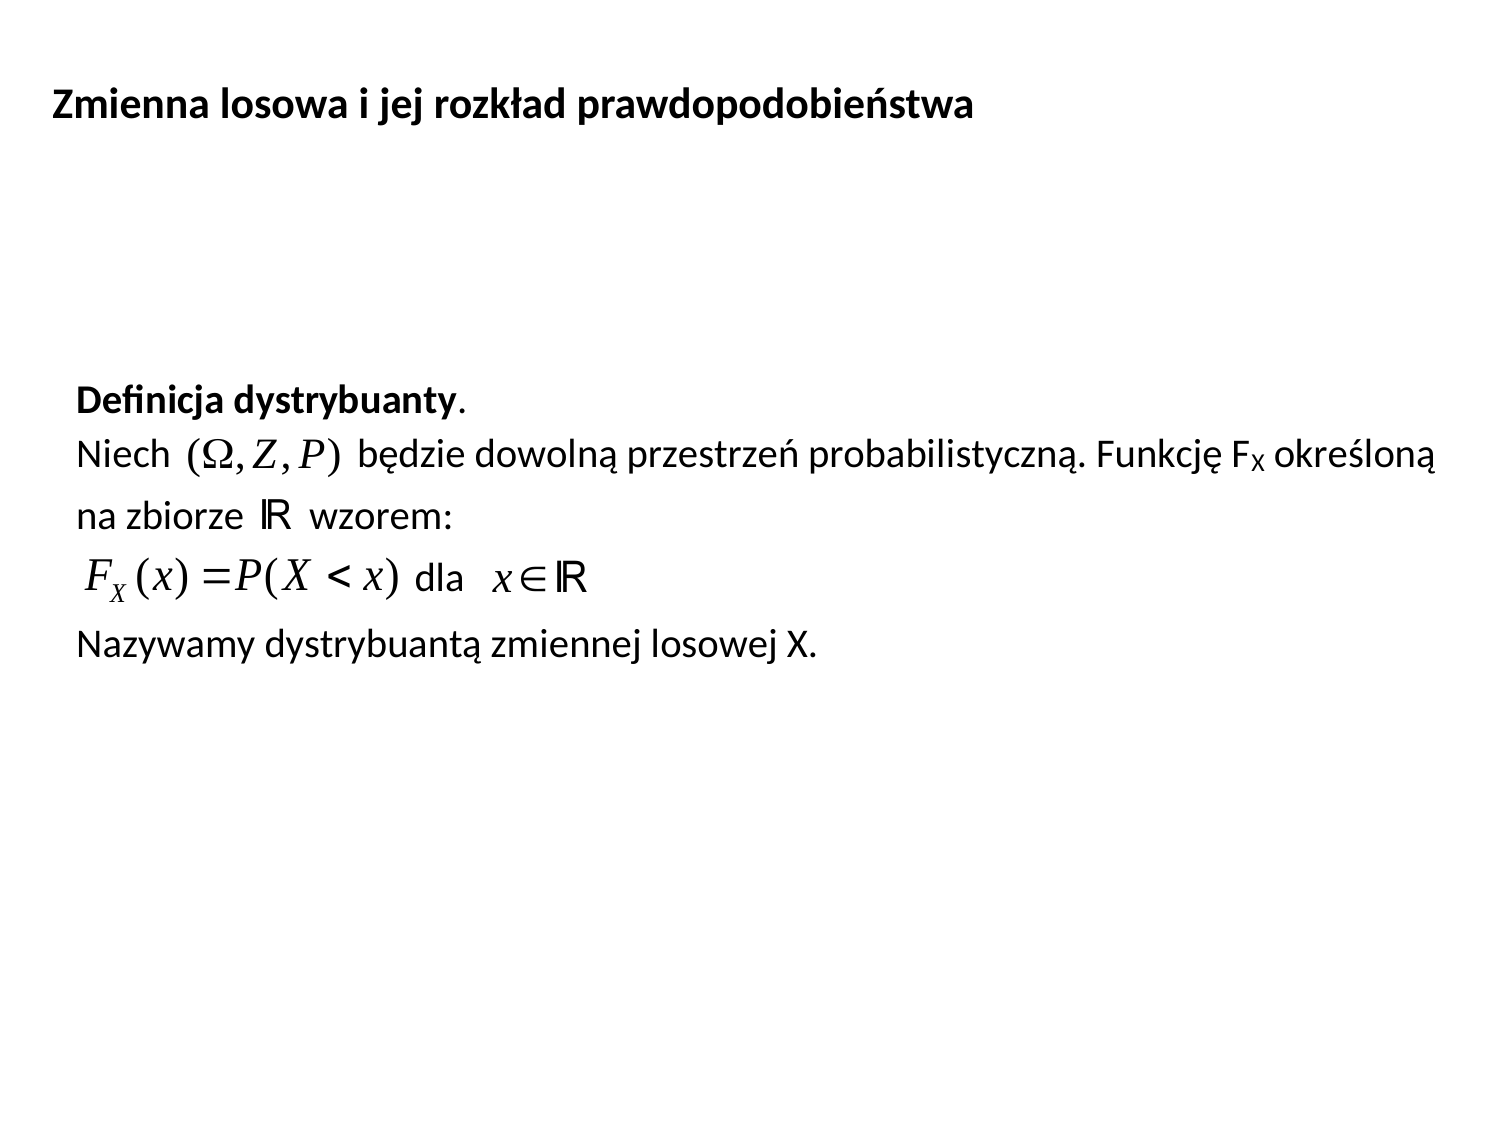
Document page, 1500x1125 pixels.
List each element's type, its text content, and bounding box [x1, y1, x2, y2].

picture [63, 374, 1450, 681]
text_box Zmienna losowa i jej rozkład prawdopodobieństwa [37, 66, 1407, 135]
